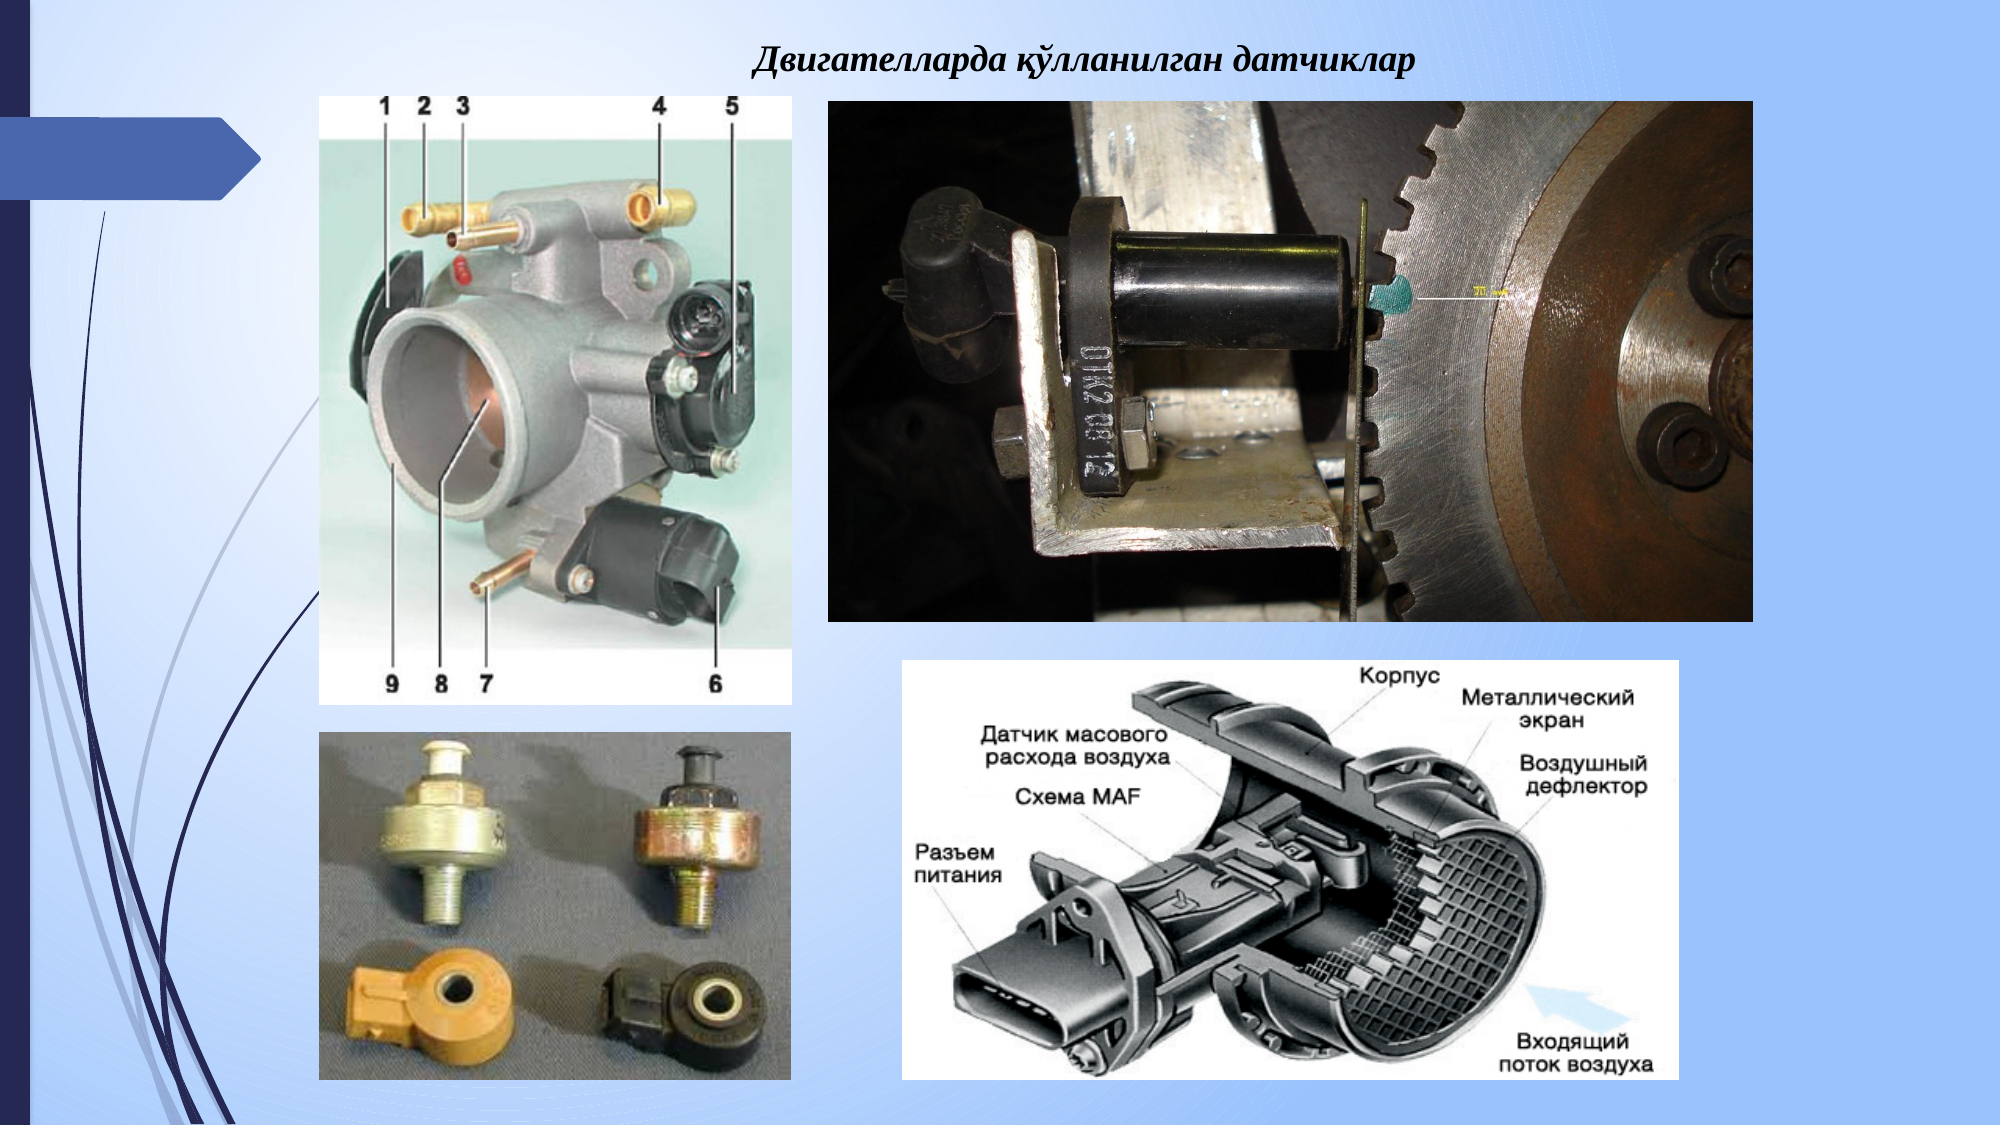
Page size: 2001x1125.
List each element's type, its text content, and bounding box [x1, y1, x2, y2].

picture [318, 731, 791, 1080]
picture [828, 101, 1753, 622]
picture [318, 95, 792, 705]
picture [902, 660, 1680, 1080]
text_box Двигателларда қўлланилган датчиклар [739, 26, 1454, 87]
